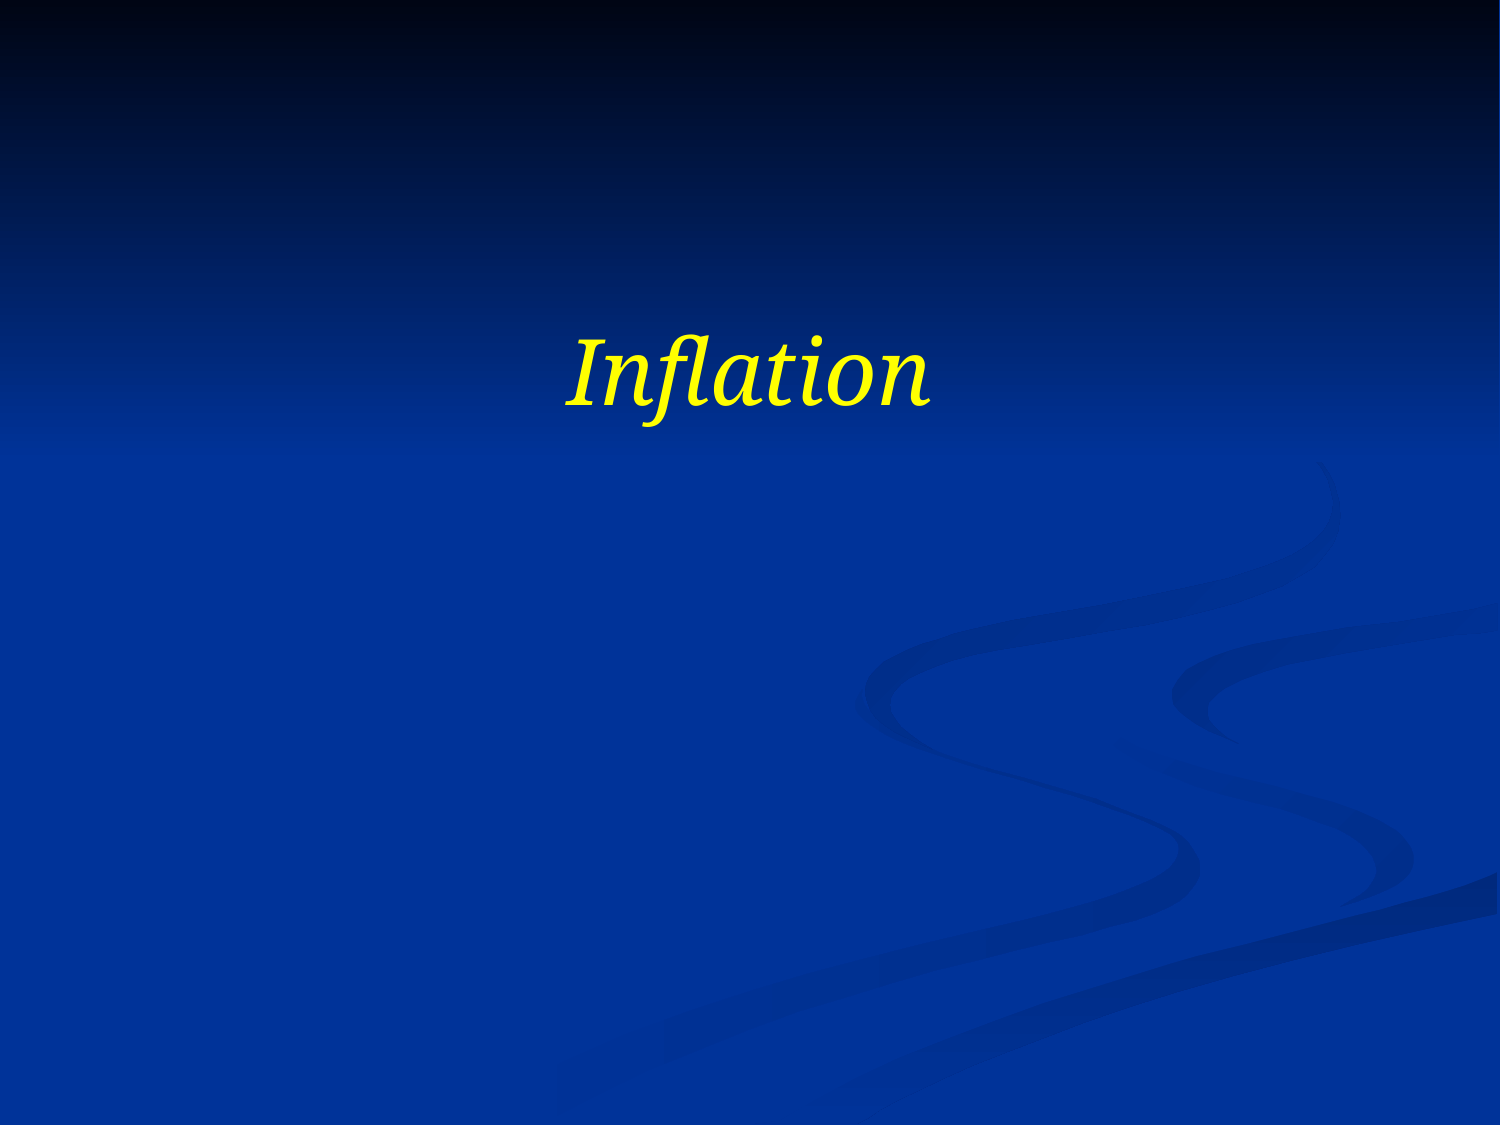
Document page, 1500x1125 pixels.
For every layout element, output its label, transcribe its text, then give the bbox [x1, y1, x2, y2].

title Inflation [74, 44, 1426, 693]
